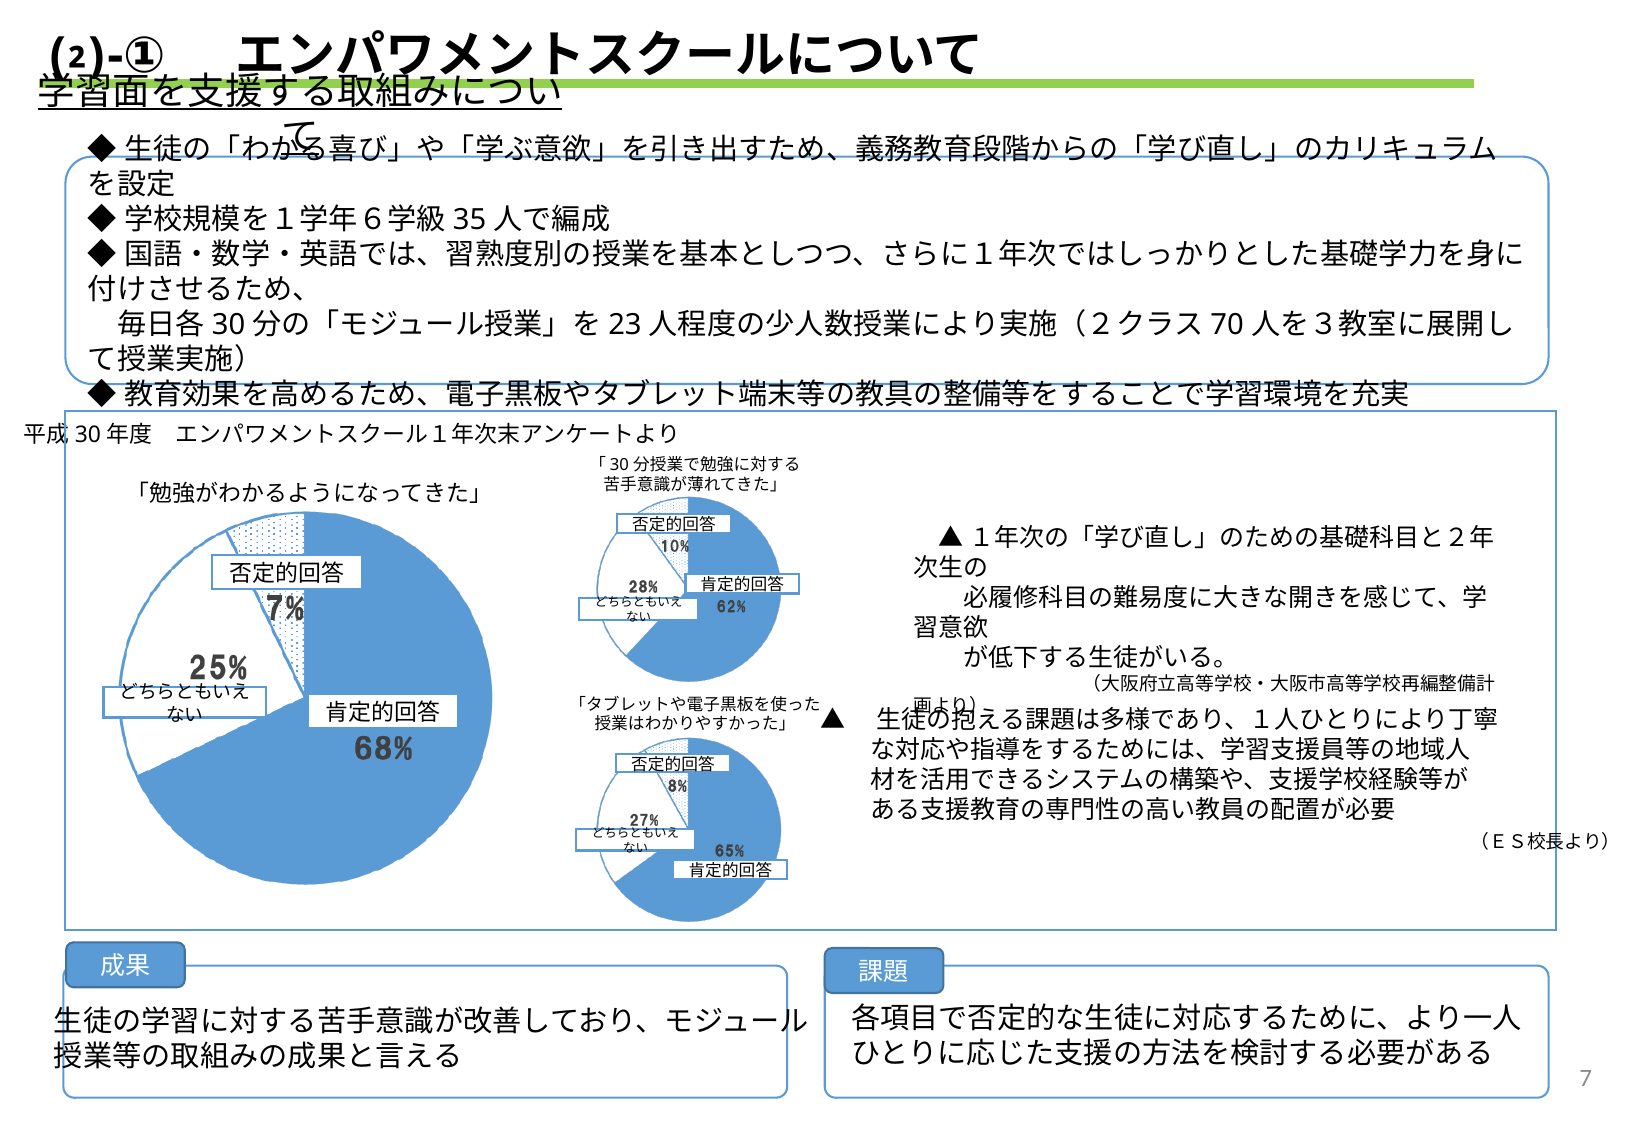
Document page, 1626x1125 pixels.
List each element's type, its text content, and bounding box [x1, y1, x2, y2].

text_box 成果 [64, 941, 186, 989]
text_box 「30分授業で勉強に対する 苦手意識が薄れてきた」 [574, 446, 816, 487]
text_box [64, 410, 1557, 696]
text_box 課題 [823, 946, 945, 995]
text_box 生徒の学習に対する苦手意識が改善しており、モジュール 授業等の取組みの成果と言える [39, 994, 824, 1080]
text_box [62, 1080, 789, 1099]
text_box 「タブレットや電子黒板を使った 授業はわかりやすかった」 [571, 685, 836, 728]
text_box ▲ １年次の「学び直し」のための基礎科目と２年次生の 必履修科目の難易度に大きな開きを感じて、学習意欲 が低下する生徒がいる。 （大阪府立高等学校・大阪市高等学校再編整備計画より） [898, 514, 1514, 696]
text_box [823, 964, 1550, 1099]
text_box 学習面を支援する取組みについて [7, 83, 592, 142]
text_box 平成30年度 エンパワメントスクール１年次末アンケートより [8, 412, 64, 455]
picture [38, 487, 820, 931]
text_box [62, 964, 789, 994]
text_box ⑵-① エンパワメントスクールについて [32, 16, 1603, 159]
text_box [820, 861, 1557, 931]
text_box ◆生徒の「わかる喜び」や「学ぶ意欲」を引き出すため、義務教育段階からの「学び直し」のカリキュラムを設定 ◆学校規模を１学年６学級35人で編成 ◆国語・数学・英語では、習熟度別の授業を基本としつつ、さらに１年次ではしっかりとした基礎学力を身に付けさせるため、 毎日各30分の「モジュール授業」を23人程度の少人数授業により実施（２クラス70人を３教室に展開して授業実施） ◆教育効果を高めるため、電子黒板やタブレット端末等の教具の整備等をすることで学習環境を充実 [64, 155, 1550, 386]
text_box 各項目で否定的な生徒に対応するために、より一人 ひとりに応じた支援の方法を検討する必要がある [836, 992, 1538, 1077]
text_box [64, 904, 557, 931]
text_box ▲ 生徒の抱える課題は多様であり、１人ひとりにより丁寧 な対応や指導をするためには、学習支援員等の地域人 材を活用できるシステムの構築や、支援学校経験等が ある支援教育の専門性の高い教員の配置が必要 （ＥＳ校長より） [806, 696, 1625, 861]
slide_number 7 [1241, 1046, 1608, 1106]
